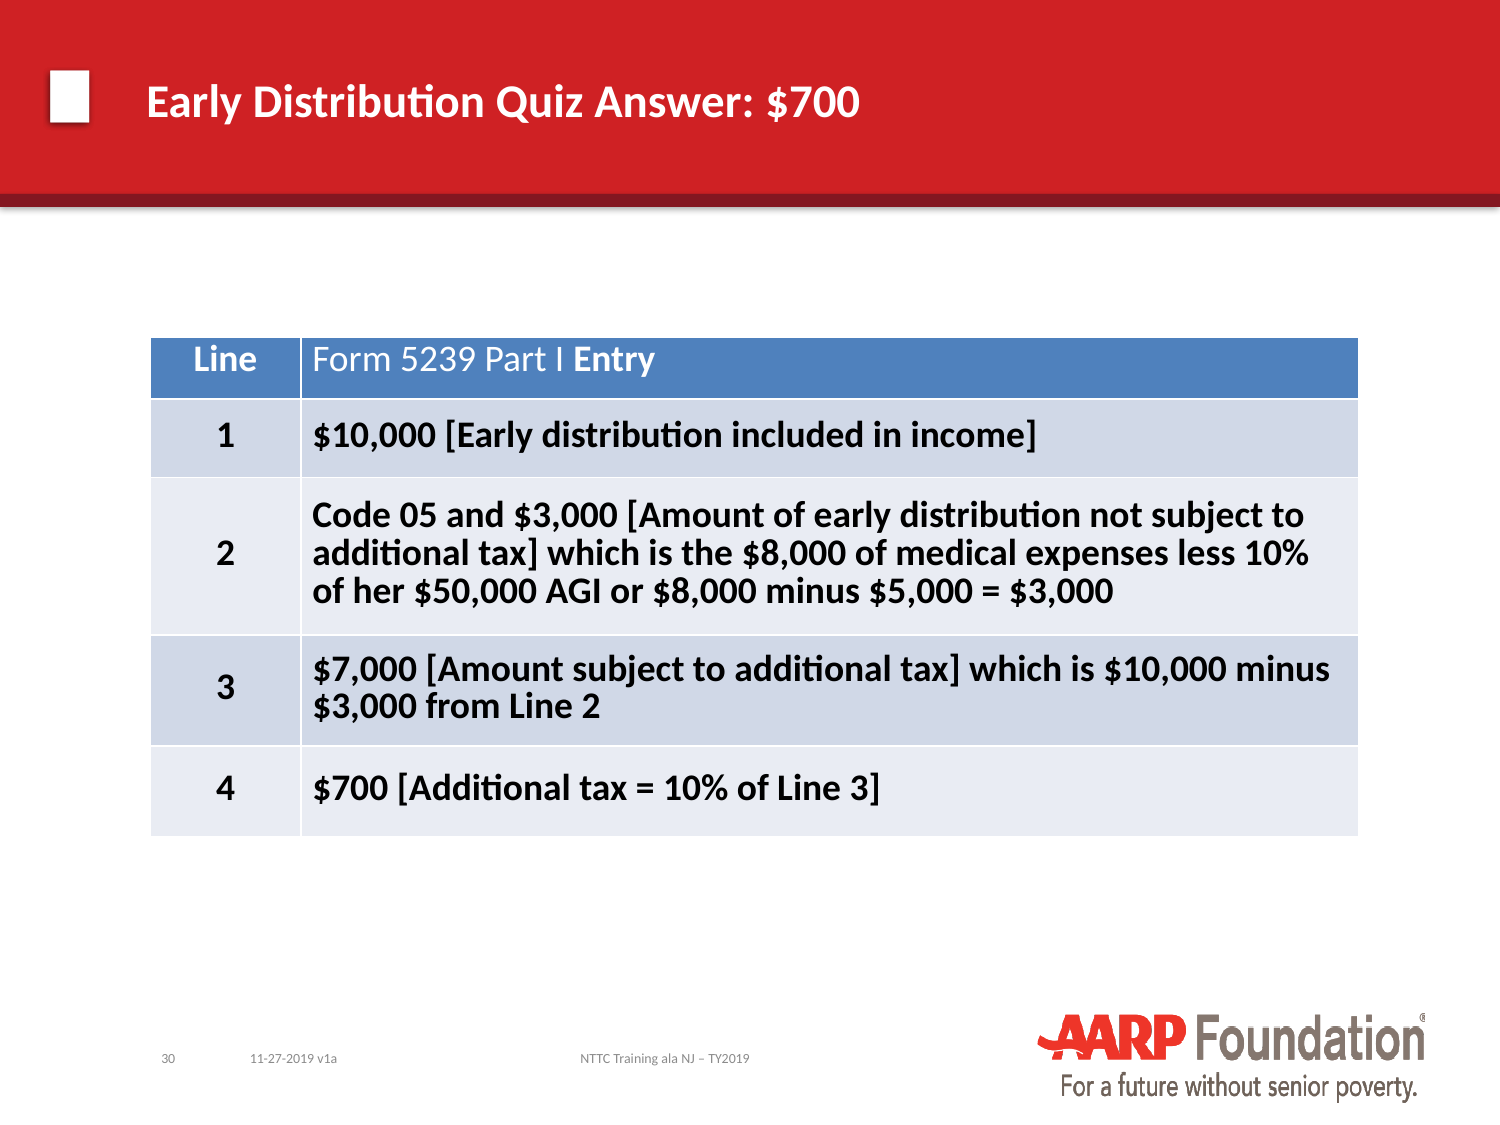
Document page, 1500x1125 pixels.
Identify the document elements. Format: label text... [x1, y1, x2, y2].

slide_number 30 [75, 1027, 191, 1088]
table_cell 3 [151, 636, 300, 745]
table_header Line [151, 338, 300, 398]
title Early Distribution Quiz Answer: $700 [131, 4, 1331, 193]
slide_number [234, 1027, 399, 1088]
table_cell $7,000 [Amount subject to additional tax] which is $10,000 minus $3,000 from Line 2 [302, 636, 1358, 745]
table_header Form 5239 Part I Entry [302, 338, 1358, 398]
table_cell 1 [151, 400, 300, 477]
footer NTTC Training ala NJ – TY2019 [427, 1027, 903, 1088]
table_cell 4 [151, 747, 300, 836]
table_cell $700 [Additional tax = 10% of Line 3] [302, 747, 1358, 836]
table_cell Code 05 and $3,000 [Amount of early distribution not subject to additional tax] which is the $8,000 of medical expenses less 10% of her $50,000 AGI or $8,000 minus $5,000 = $3,000 [302, 478, 1358, 634]
table_cell 2 [151, 478, 300, 634]
table_cell $10,000 [Early distribution included in income] [302, 400, 1358, 477]
